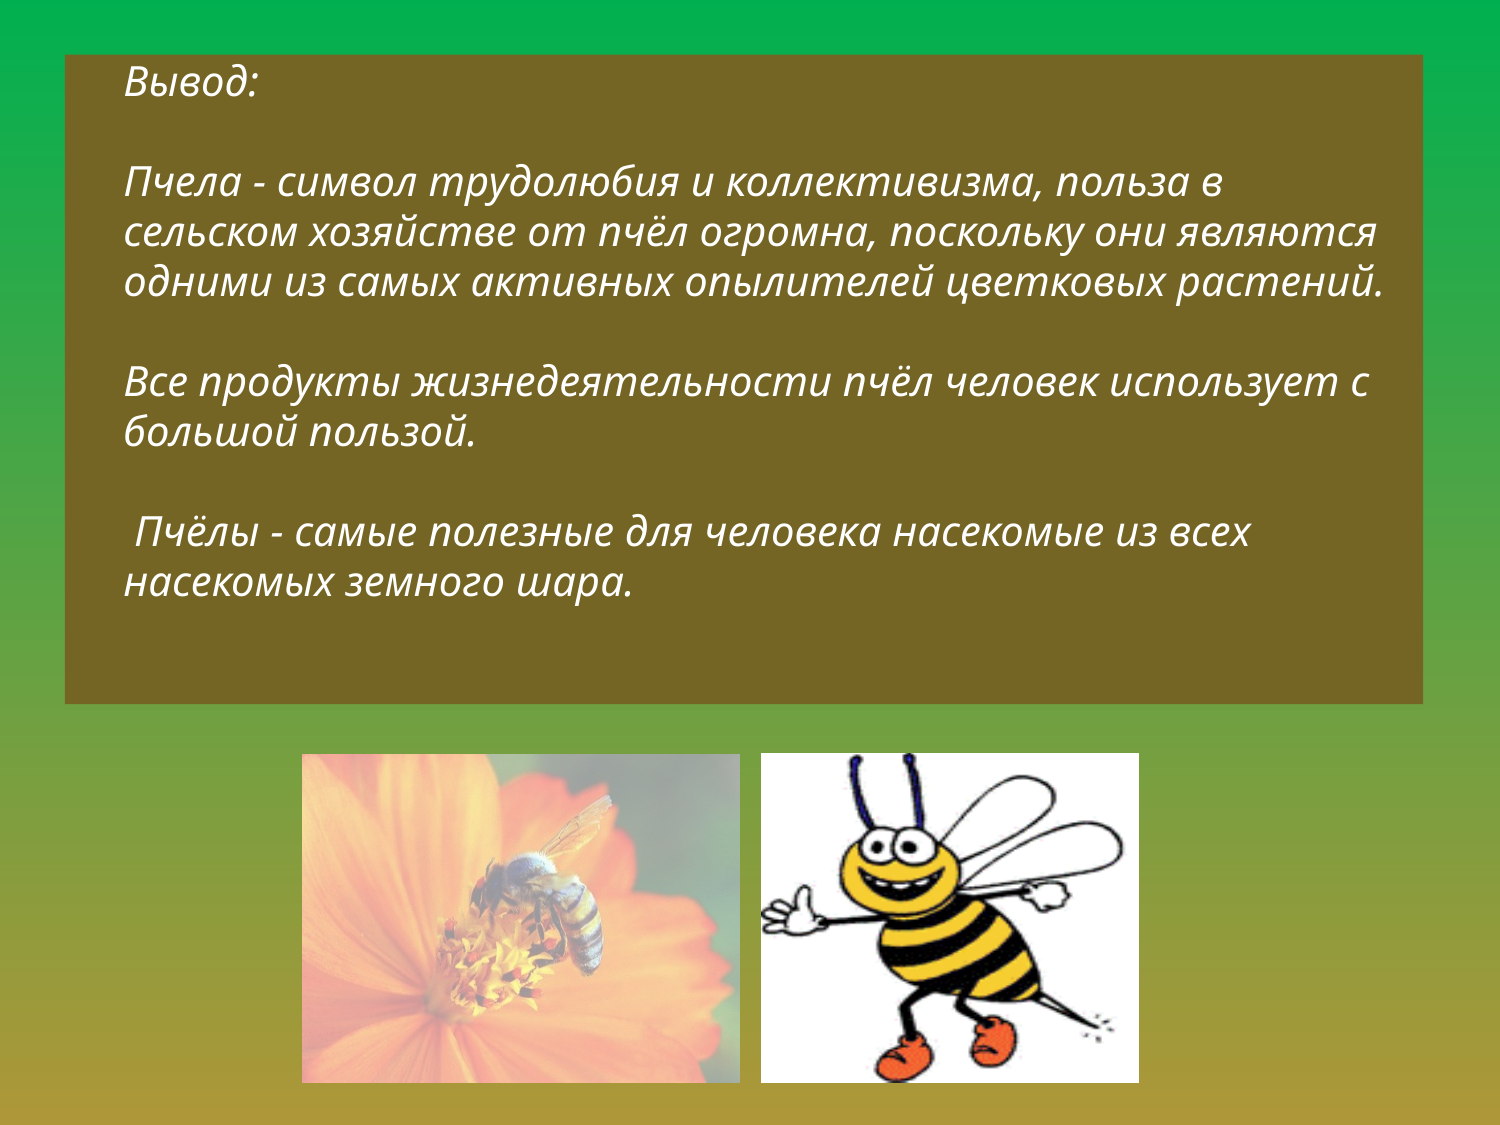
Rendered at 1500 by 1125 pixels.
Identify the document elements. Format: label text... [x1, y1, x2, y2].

text_box Вывод: Пчела - символ трудолюбия и коллективизма, польза в сельском хозяйстве от пчёл огромна, поскольку они являются одними из самых активных опылителей цветковых растений. Все продукты жизнедеятельности пчёл человек использует с большой пользой. Пчёлы - самые полезные для человека насекомые из всех насекомых земного шара. [63, 53, 1425, 706]
picture [761, 753, 1139, 1083]
picture [302, 754, 740, 1083]
